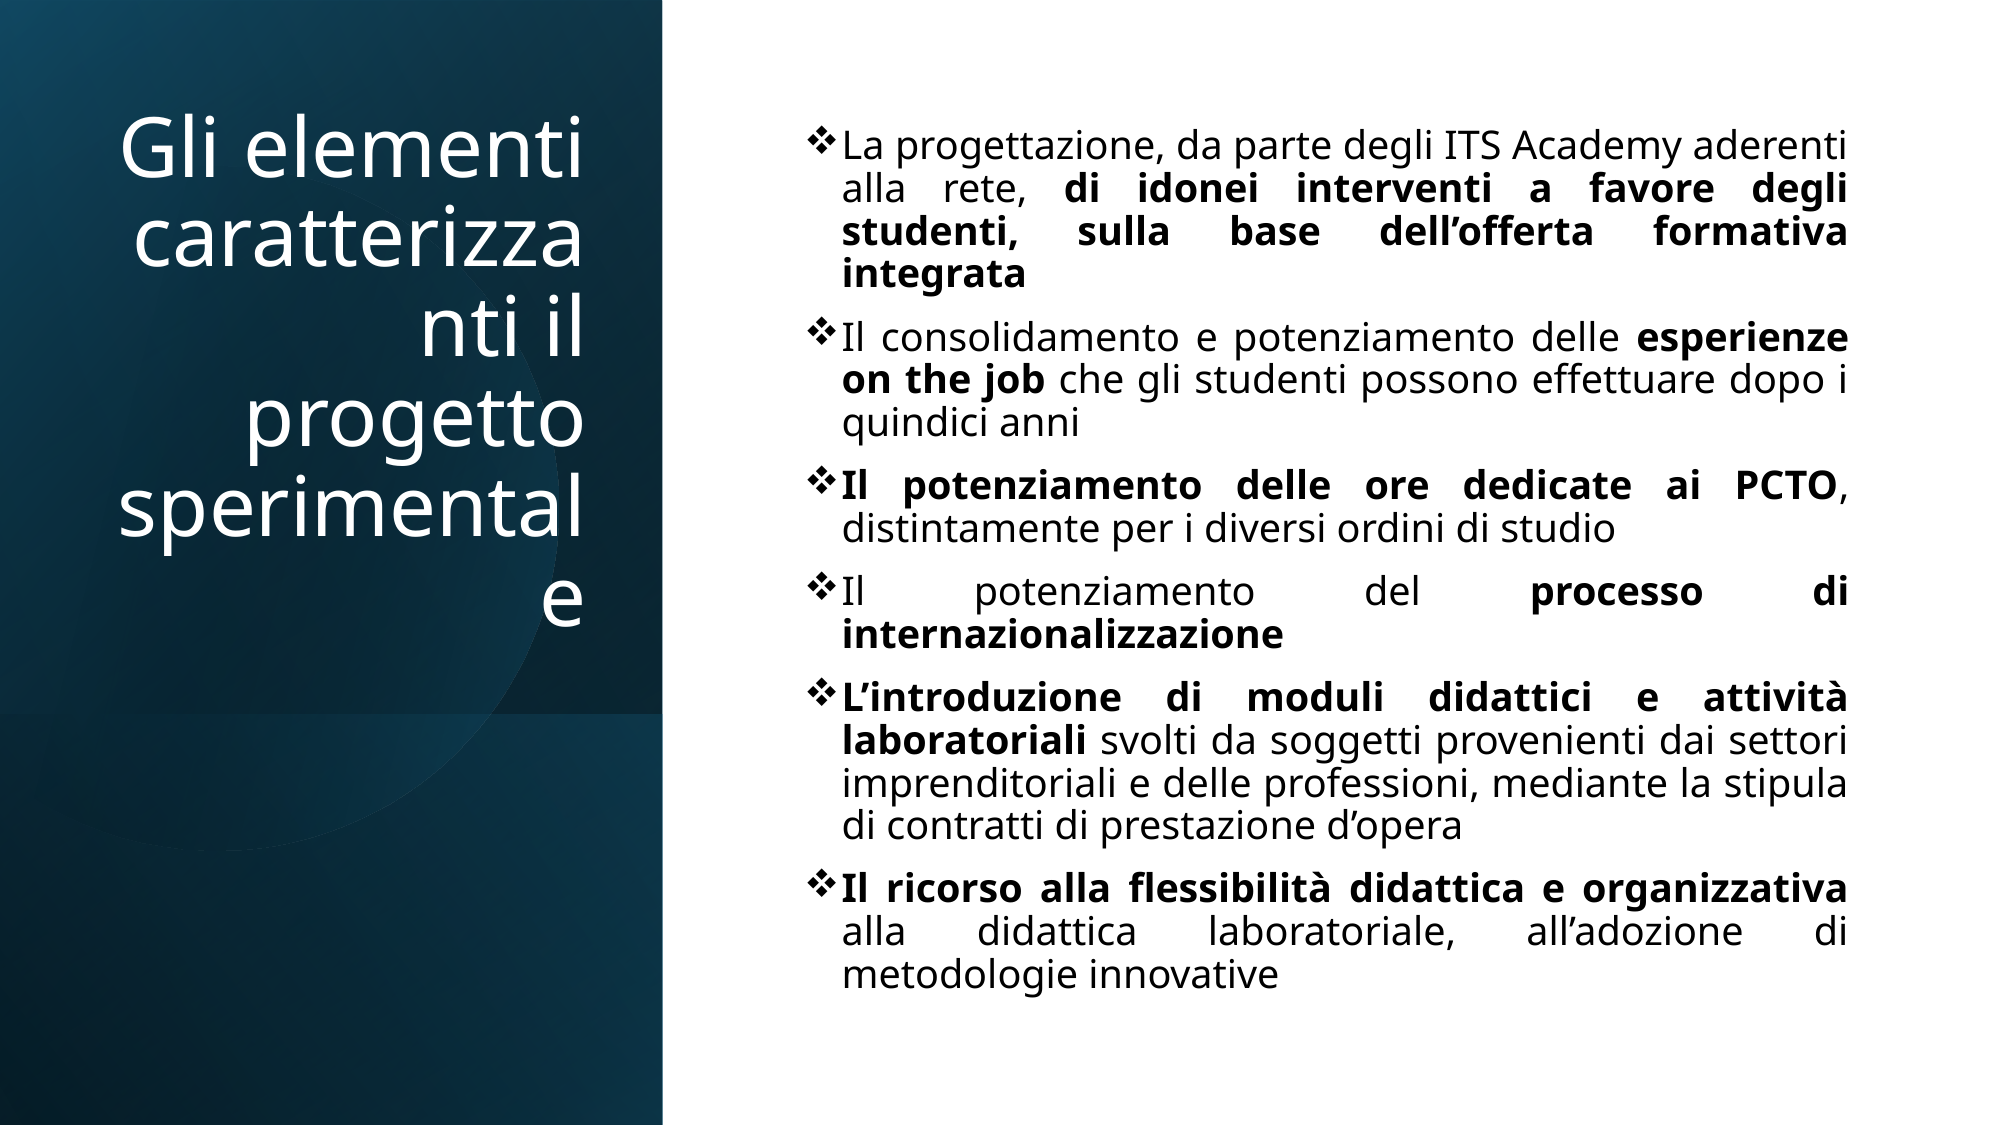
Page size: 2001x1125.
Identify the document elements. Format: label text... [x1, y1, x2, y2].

text_box [664, 0, 2000, 1125]
text_box [0, 0, 664, 1125]
list La progettazione, da parte degli ITS Academy aderenti alla rete, di idonei interventi a favore degli studenti, sulla base dell’offerta formativa integrata Il consolidamento e potenziamento delle esperienze on the job che gli studenti possono effettuare dopo i quindici anni Il potenziamento delle ore dedicate ai PCTO, distintamente per i diversi ordini di studio Il potenziamento del processo di internazionalizzazione L’introduzione di moduli didattici e attività laboratoriali svolti da soggetti provenienti dai settori imprenditoriali e delle professioni, mediante la stipula di contratti di prestazione d’opera Il ricorso alla flessibilità didattica e organizzativa alla didattica laboratoriale, all’adozione di metodologie innovative [789, 106, 1865, 1017]
title Gli elementi caratterizzanti il progetto sperimentale [76, 96, 602, 652]
